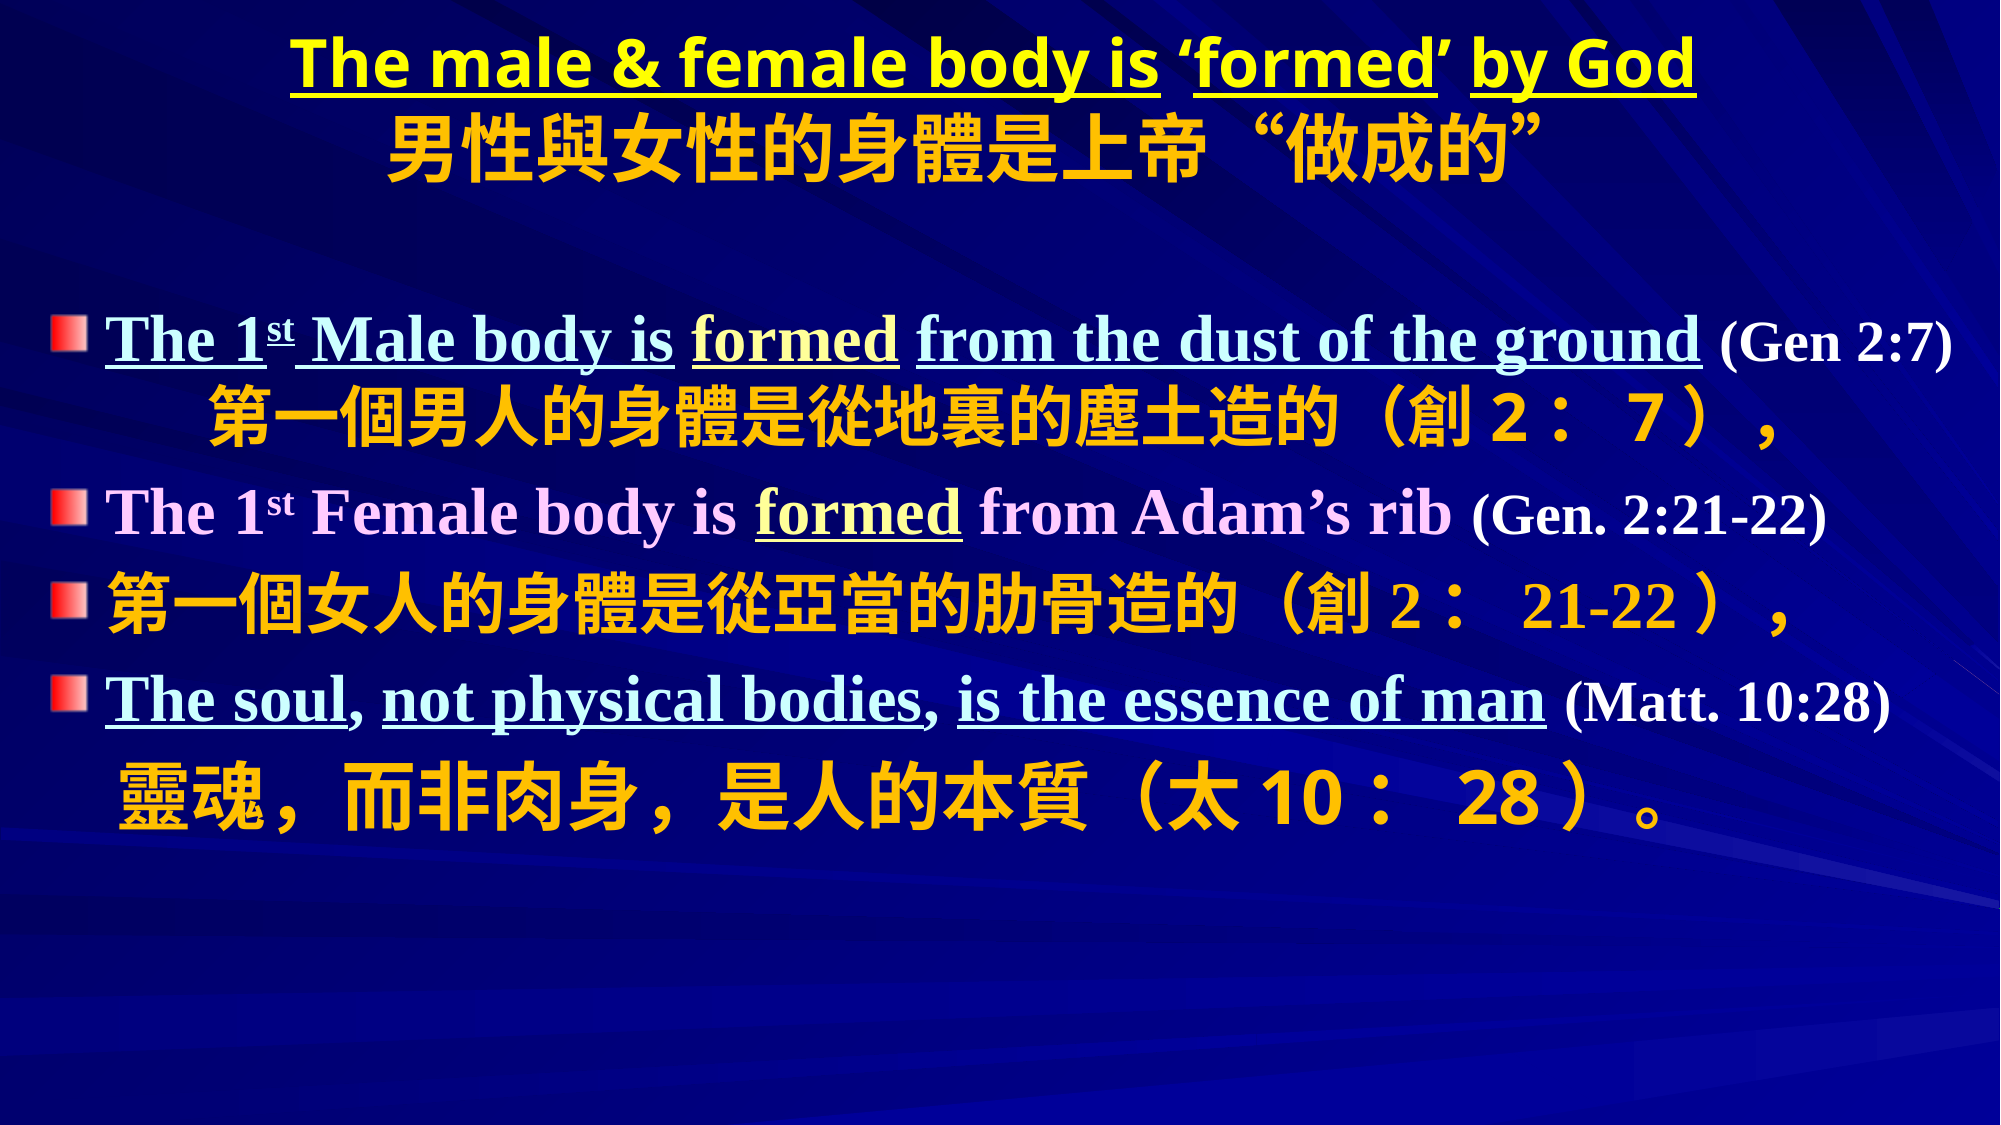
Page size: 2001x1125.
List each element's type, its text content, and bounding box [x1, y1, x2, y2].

picture [49, 313, 92, 356]
title The male & female body is ‘formed’ by God 男性與女性的身體是上帝“做成的” [0, 12, 1988, 201]
picture [49, 673, 92, 716]
list The 1st Male body is formed from the dust of the ground (Gen 2:7) 第一個男人的身體是從地裏的塵土造的（創2：7）， The 1st Female body is formed from Adam’s rib (Gen. 2:21-22) 第一個女人的身體是從亞當的肋骨造的（創2：21-22）， The soul, not physical bodies, is the essence of man (Matt. 10:28) 靈魂，而非肉身，是人的本質（太10：28）。 [33, 287, 1985, 963]
picture [49, 487, 92, 530]
picture [49, 580, 92, 623]
